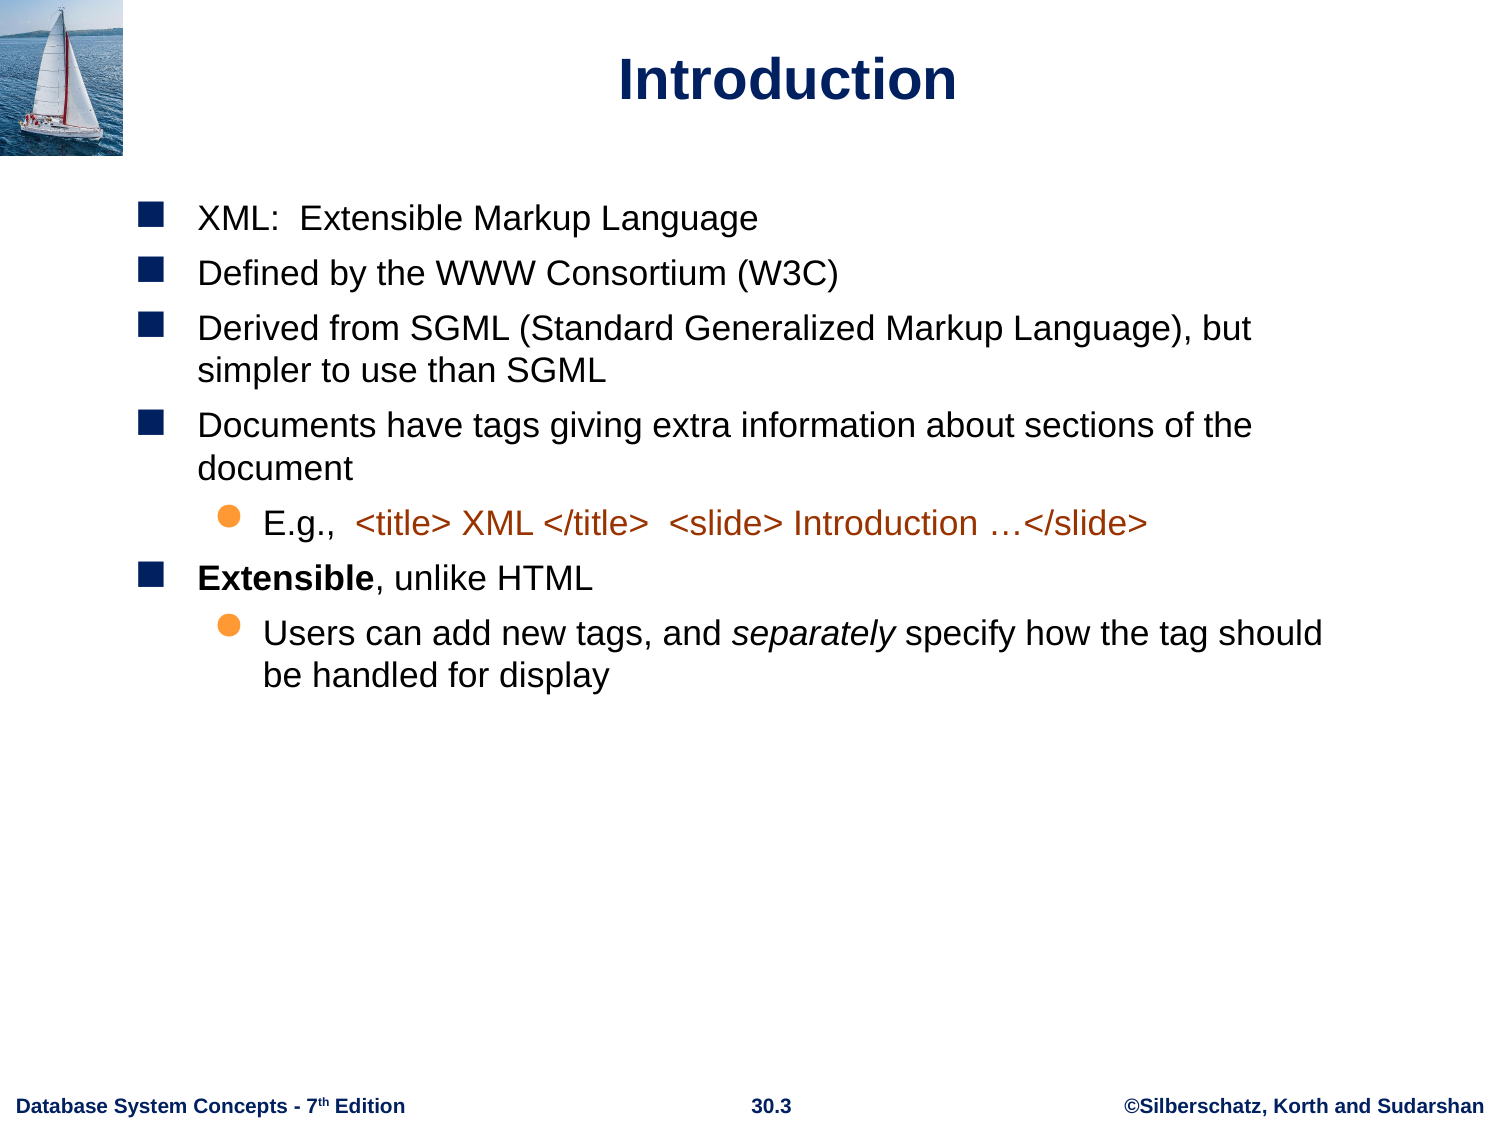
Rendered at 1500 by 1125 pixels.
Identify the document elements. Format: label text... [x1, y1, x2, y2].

title Introduction [125, 18, 1452, 120]
list XML: Extensible Markup Language Defined by the WWW Consortium (W3C) Derived from SGML (Standard Generalized Markup Language), but simpler to use than SGML Documents have tags giving extra information about sections of the document E.g., <title> XML </title> <slide> Introduction …</slide> Extensible, unlike HTML Users can add new tags, and separately specify how the tag should be handled for display [126, 187, 1366, 1043]
picture [0, 0, 123, 156]
